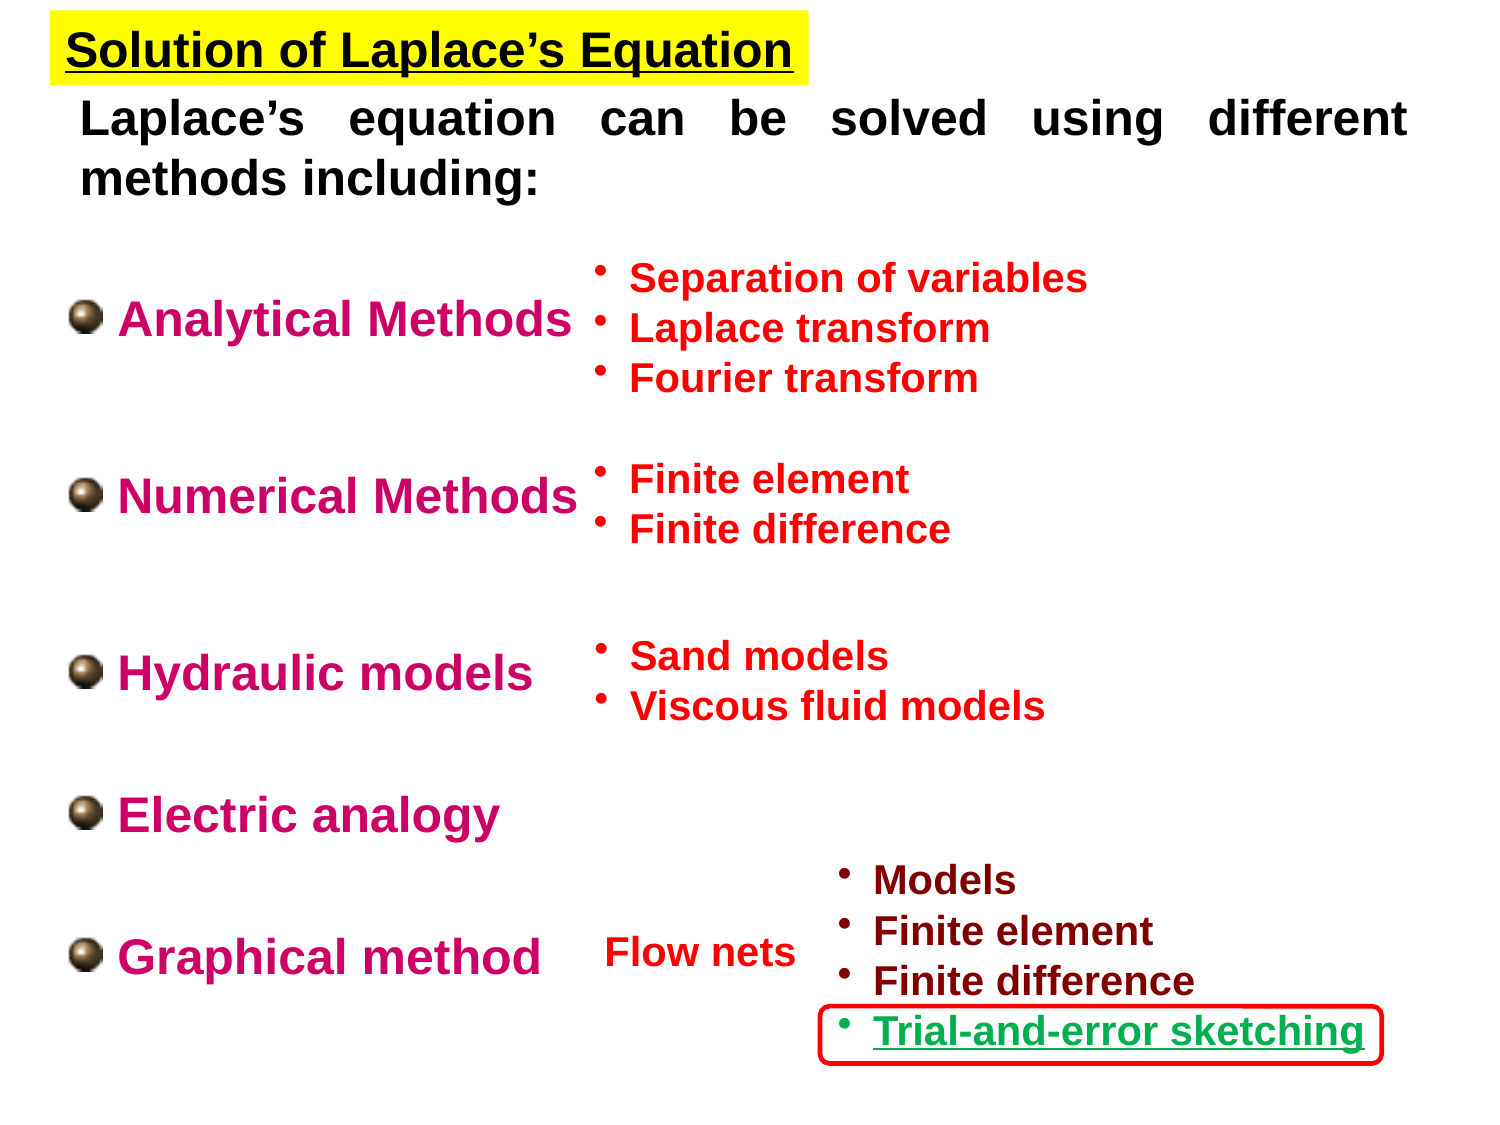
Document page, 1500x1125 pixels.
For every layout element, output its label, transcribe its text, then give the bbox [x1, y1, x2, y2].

text_box Models Finite element Finite difference Trial-and-error sketching [822, 846, 1392, 1061]
picture [67, 298, 103, 334]
text_box Sand models Viscous fluid models [579, 621, 1061, 737]
text_box Hydraulic models [53, 633, 550, 708]
text_box Analytical Methods [53, 278, 578, 354]
text_box Finite element Finite difference [578, 444, 967, 559]
text_box Numerical Methods [53, 456, 594, 531]
text_box Graphical method [53, 916, 558, 992]
text_box Separation of variables Laplace transform Fourier transform [578, 243, 1104, 409]
picture [67, 794, 103, 830]
text_box [819, 1006, 1382, 1064]
picture [67, 936, 103, 972]
picture [67, 476, 103, 512]
picture [67, 653, 103, 689]
text_box Solution of Laplace’s Equation [50, 10, 809, 86]
text_box Electric analogy [53, 774, 516, 850]
text_box Flow nets [589, 916, 812, 982]
text_box Laplace’s equation can be solved using different methods including: [64, 78, 1424, 213]
